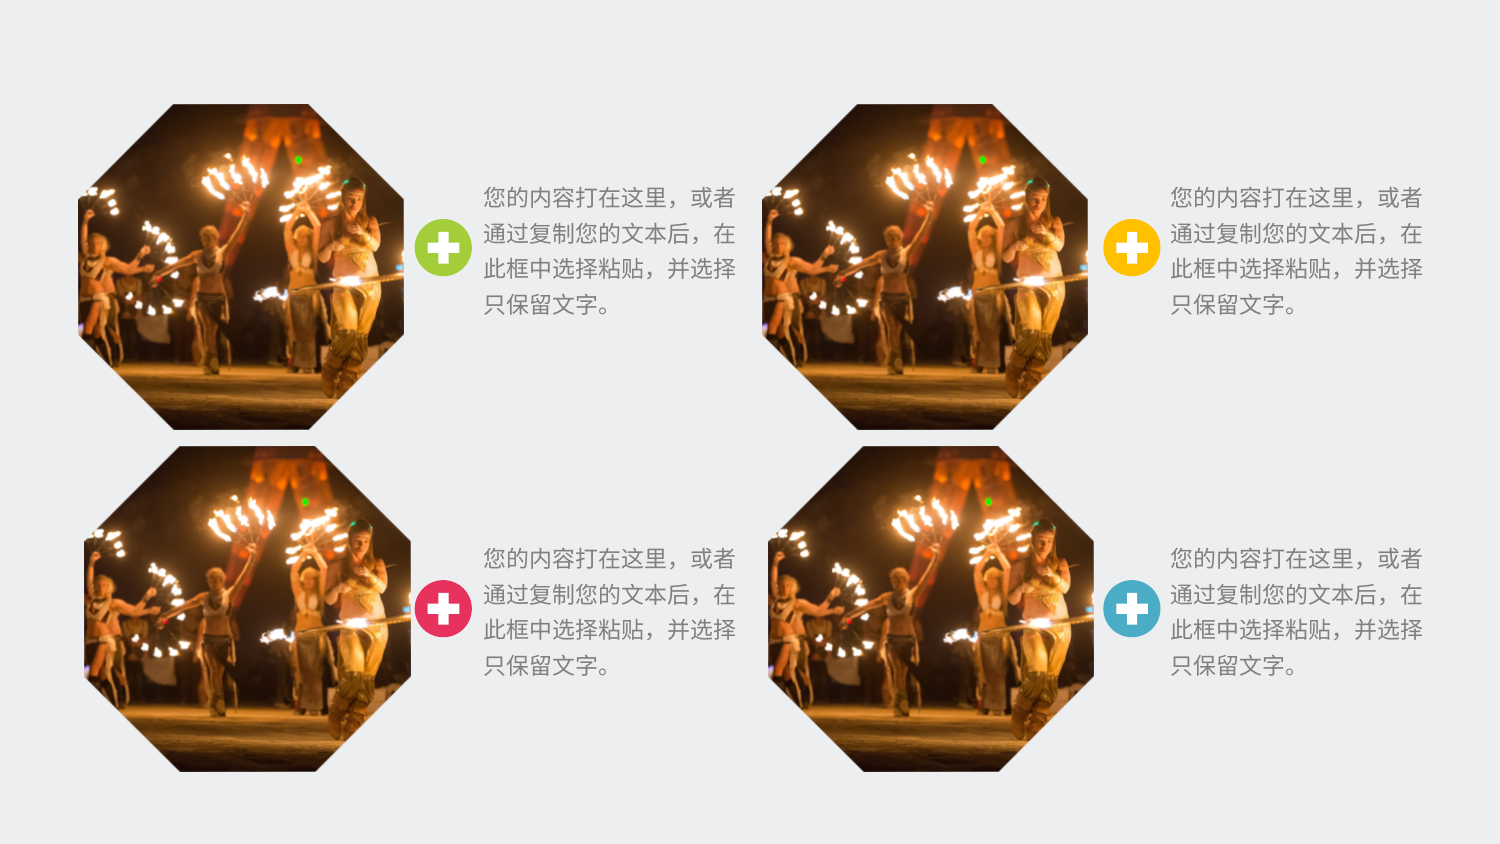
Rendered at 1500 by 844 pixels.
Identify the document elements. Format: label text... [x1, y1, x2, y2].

text_box [427, 592, 460, 626]
text_box 您的内容打在这里，或者通过复制您的文本后，在此框中选择粘贴，并选择只保留文字。 [469, 529, 758, 687]
picture [768, 446, 1094, 772]
text_box [413, 218, 469, 278]
text_box 您的内容打在这里，或者通过复制您的文本后，在此框中选择粘贴，并选择只保留文字。 [1155, 167, 1444, 326]
text_box [1115, 231, 1149, 265]
text_box [1115, 592, 1149, 626]
picture [78, 104, 404, 430]
text_box 您的内容打在这里，或者通过复制您的文本后，在此框中选择粘贴，并选择只保留文字。 [469, 167, 758, 326]
text_box 您的内容打在这里，或者通过复制您的文本后，在此框中选择粘贴，并选择只保留文字。 [1155, 529, 1444, 687]
picture [762, 104, 1088, 430]
text_box [413, 579, 469, 639]
text_box [427, 231, 460, 265]
picture [84, 446, 411, 772]
text_box [1102, 579, 1155, 639]
text_box [1102, 218, 1155, 278]
